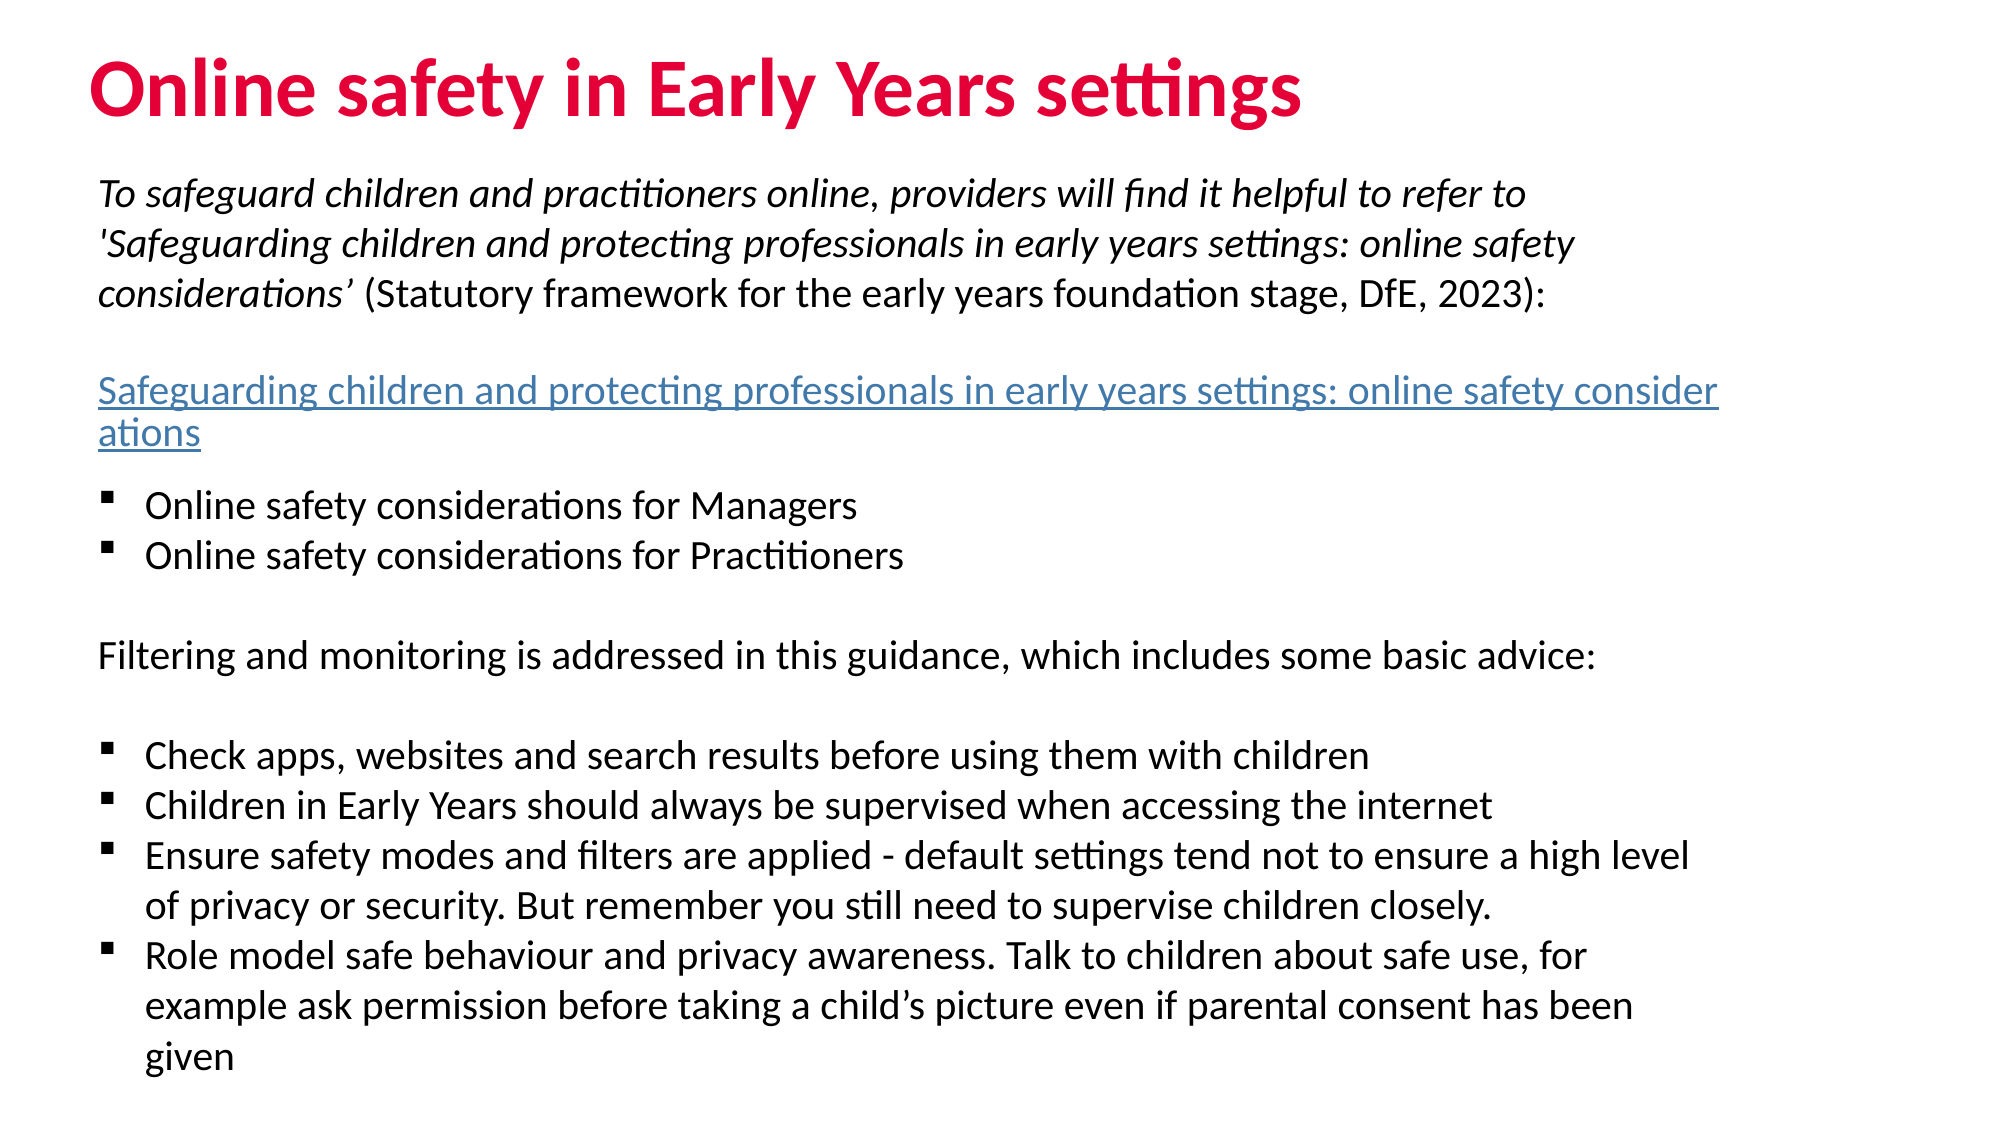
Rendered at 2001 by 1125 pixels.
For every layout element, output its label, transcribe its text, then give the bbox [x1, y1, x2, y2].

list To safeguard children and practitioners online, providers will find it helpful to refer to 'Safeguarding children and protecting professionals in early years settings: online safety considerations’ (Statutory framework for the early years foundation stage, DfE, 2023): Safeguarding children and protecting professionals in early years settings: online safety considerations Online safety considerations for Managers Online safety considerations for Practitioners Filtering and monitoring is addressed in this guidance, which includes some basic advice: Check apps, websites and search results before using them with children Children in Early Years should always be supervised when accessing the internet Ensure safety modes and filters are applied - default settings tend not to ensure a high level of privacy or security. But remember you still need to supervise children closely. Role model safe behaviour and privacy awareness. Talk to children about safe use, for example ask permission before taking a child’s picture even if parental consent has been given [97, 165, 1731, 829]
title Online safety in Early Years settings [89, 32, 1811, 208]
